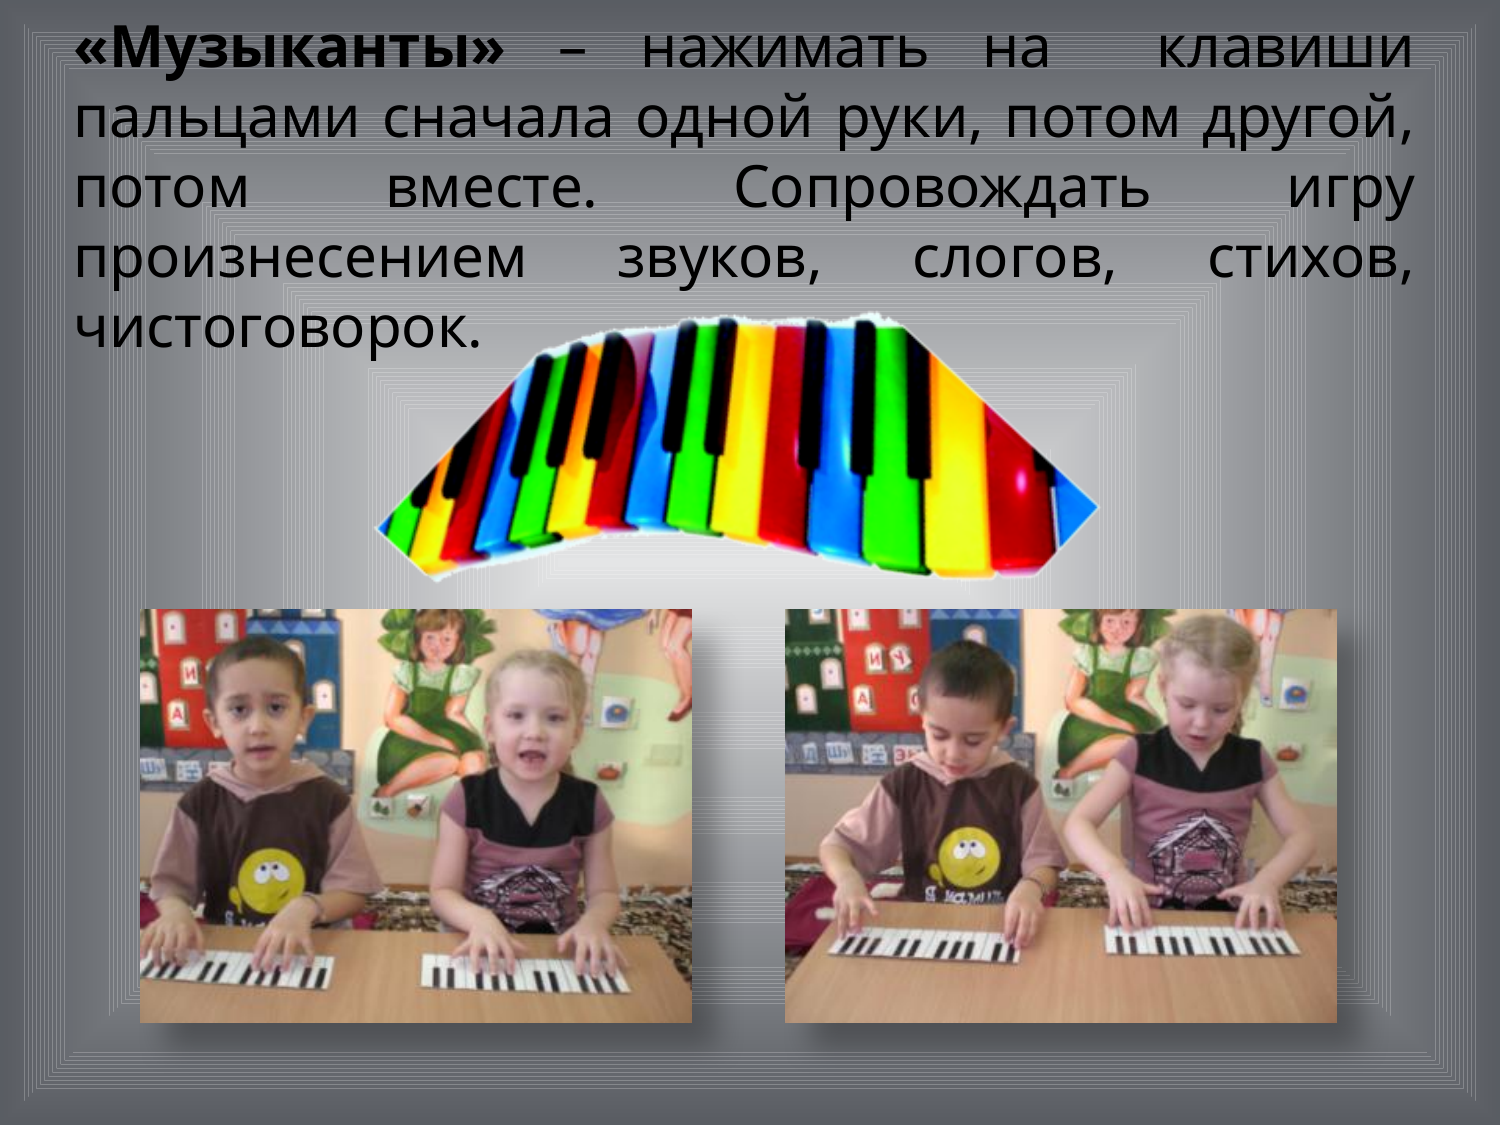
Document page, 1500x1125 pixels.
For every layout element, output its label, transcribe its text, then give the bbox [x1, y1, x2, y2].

text_box «Музыканты» – нажимать на клавиши пальцами сначала одной руки, потом другой, потом вместе. Сопровождать игру произнесением звуков, слогов, стихов, чистоговорок. [58, 1, 1430, 367]
picture [140, 304, 1337, 1023]
